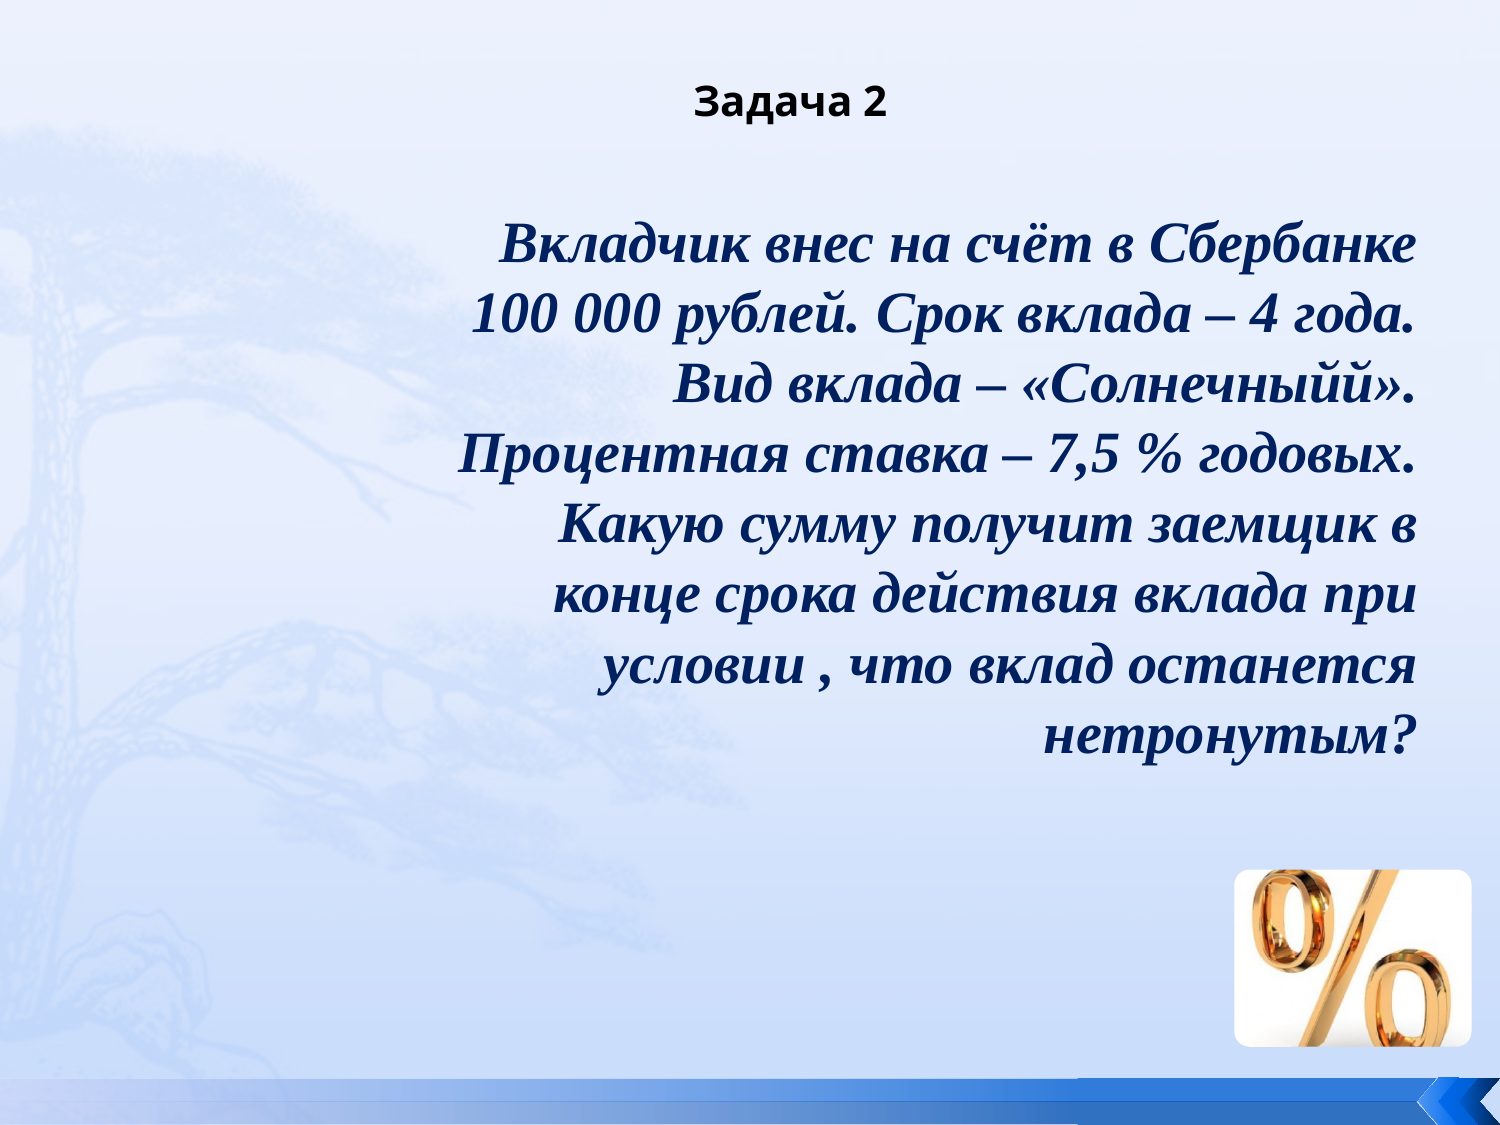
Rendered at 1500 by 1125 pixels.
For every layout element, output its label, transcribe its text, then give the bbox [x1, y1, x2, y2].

subtitle Вкладчик внес на счёт в Сбербанке 100 000 рублей. Срок вклада – 4 года. Вид вклада – «Солнечныйй». Процентная ставка – 7,5 % годовых. Какую сумму получит заемщик в конце срока действия вклада при условии , что вклад останется нетронутым? [383, 196, 1434, 776]
title Задача 2 [454, 66, 904, 183]
picture [1233, 869, 1473, 1048]
